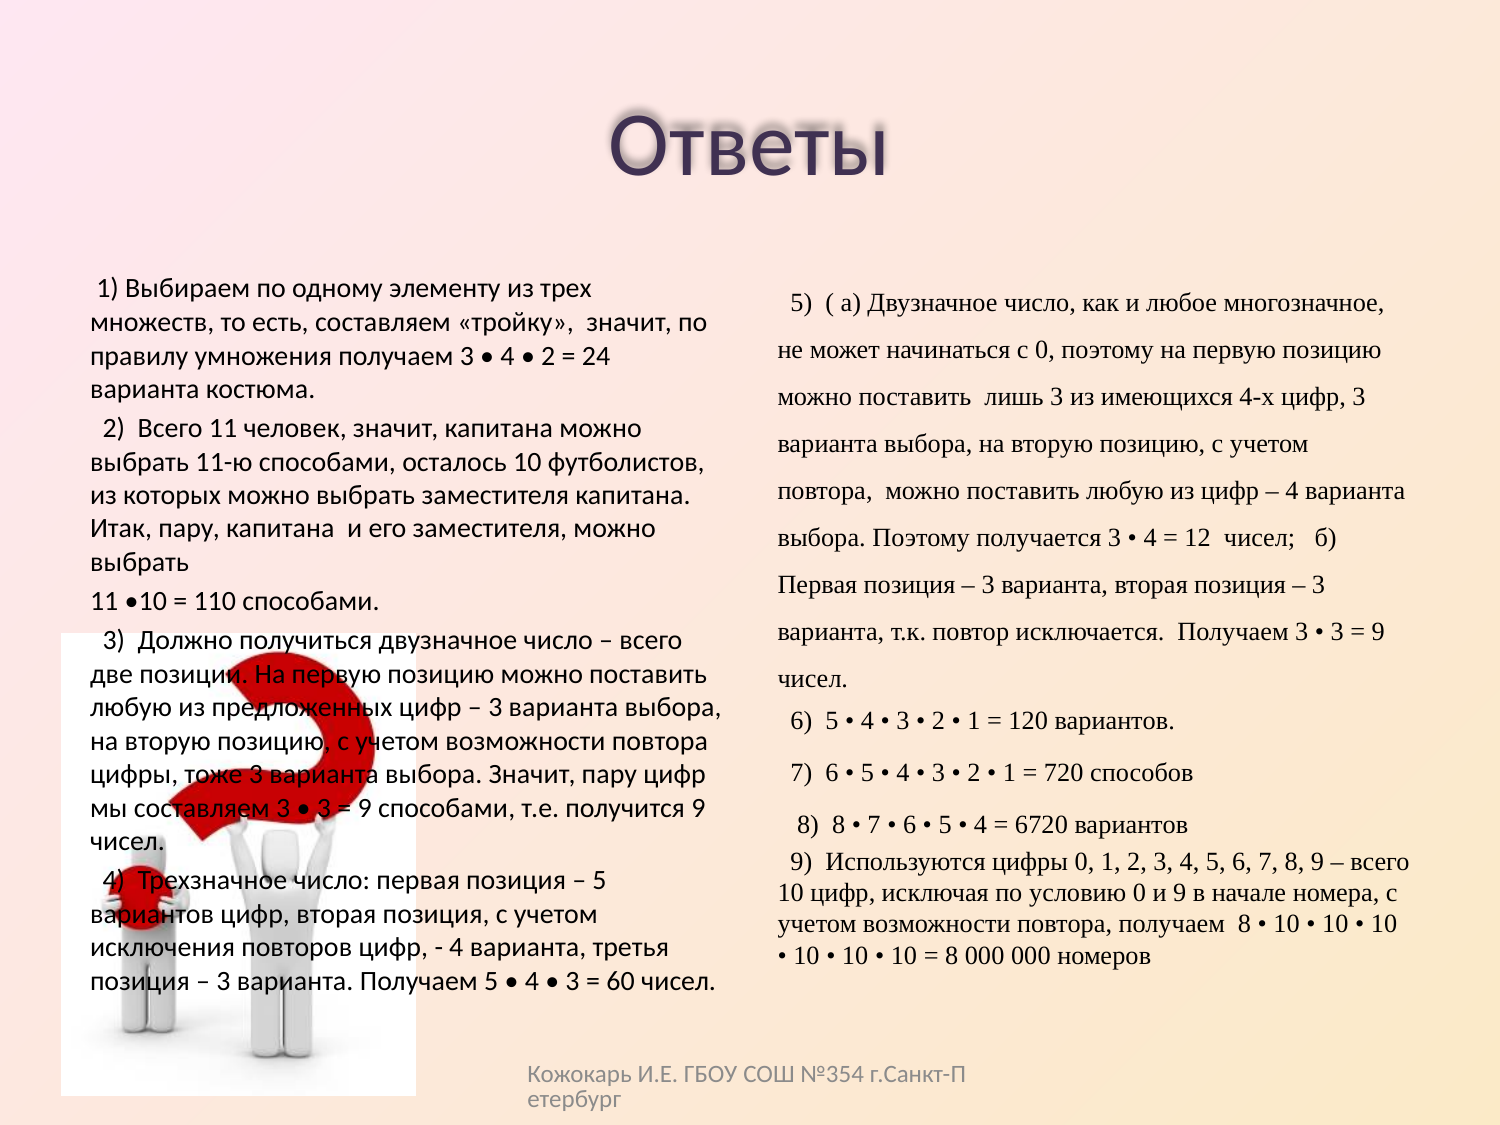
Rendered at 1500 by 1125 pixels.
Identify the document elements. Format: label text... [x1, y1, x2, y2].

list 1) Выбираем по одному элементу из трех множеств, то есть, составляем «тройку», значит, по правилу умножения получаем 3 • 4 • 2 = 24 варианта костюма. 2) Всего 11 человек, значит, капитана можно выбрать 11-ю способами, осталось 10 футболистов, из которых можно выбрать заместителя капитана. Итак, пару, капитана и его заместителя, можно выбрать 11 •10 = 110 способами. 3) Должно получиться двузначное число – всего две позиции. На первую позицию можно поставить любую из предложенных цифр – 3 варианта выбора, на вторую позицию, с учетом возможности повтора цифры, тоже 3 варианта выбора. Значит, пару цифр мы составляем 3 • 3 = 9 способами, т.е. получится 9 чисел. 4) Трехзначное число: первая позиция – 5 вариантов цифр, вторая позиция, с учетом исключения повторов цифр, - 4 варианта, третья позиция – 3 варианта. Получаем 5 • 4 • 3 = 60 чисел. [75, 262, 738, 1005]
picture [60, 632, 417, 1096]
list 5) ( а) Двузначное число, как и любое многозначное, не может начинаться с 0, поэтому на первую позицию можно поставить лишь 3 из имеющихся 4-х цифр, 3 варианта выбора, на вторую позицию, с учетом повтора, можно поставить любую из цифр – 4 варианта выбора. Поэтому получается 3 • 4 = 12 чисел; б) Первая позиция – 3 варианта, вторая позиция – 3 варианта, т.к. повтор исключается. Получаем 3 • 3 = 9 чисел. 6) 5 • 4 • 3 • 2 • 1 = 120 вариантов. 7) 6 • 5 • 4 • 3 • 2 • 1 = 720 способов 8) 8 • 7 • 6 • 5 • 4 = 6720 вариантов 9) Используются цифры 0, 1, 2, 3, 4, 5, 6, 7, 8, 9 – всего 10 цифр, исключая по условию 0 и 9 в начале номера, с учетом возможности повтора, получаем 8 • 10 • 10 • 10 • 10 • 10 • 10 = 8 000 000 номеров [762, 262, 1425, 1005]
footer Кожокарь И.Е. ГБОУ СОШ №354 г.Санкт-Петербург [512, 1042, 988, 1103]
title Ответы [75, 45, 1425, 233]
